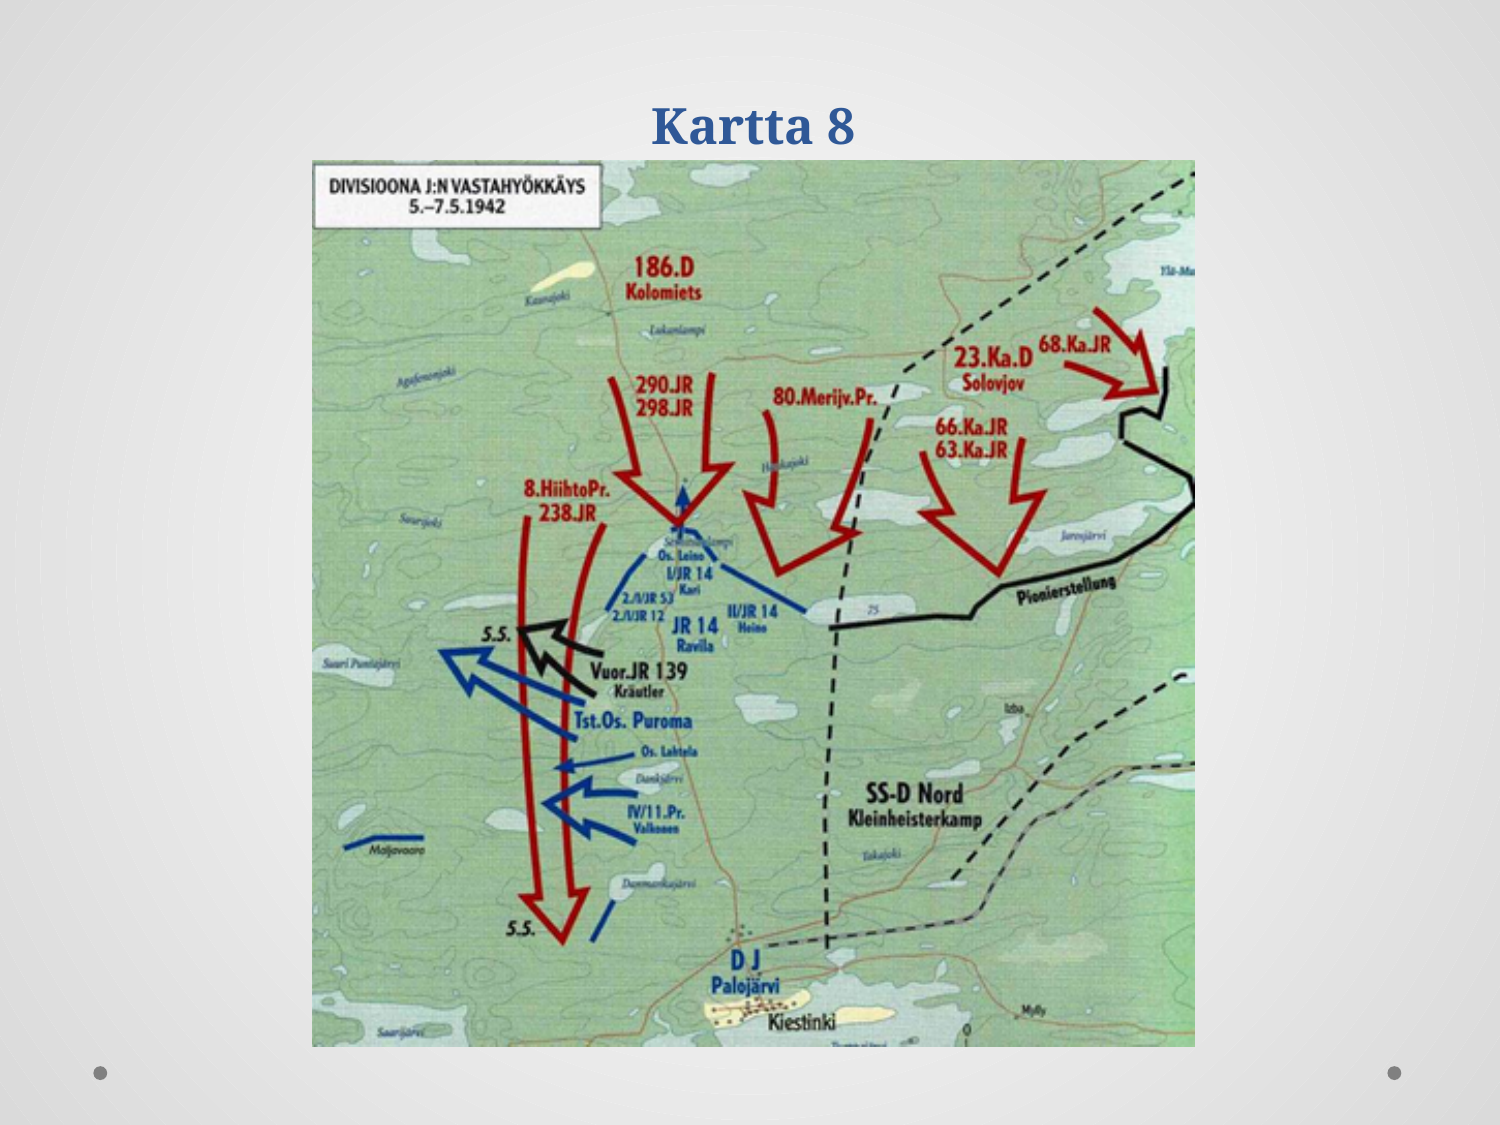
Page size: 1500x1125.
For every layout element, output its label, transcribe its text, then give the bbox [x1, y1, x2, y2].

title Kartta 8 [78, 0, 1429, 162]
picture [312, 160, 1195, 1047]
